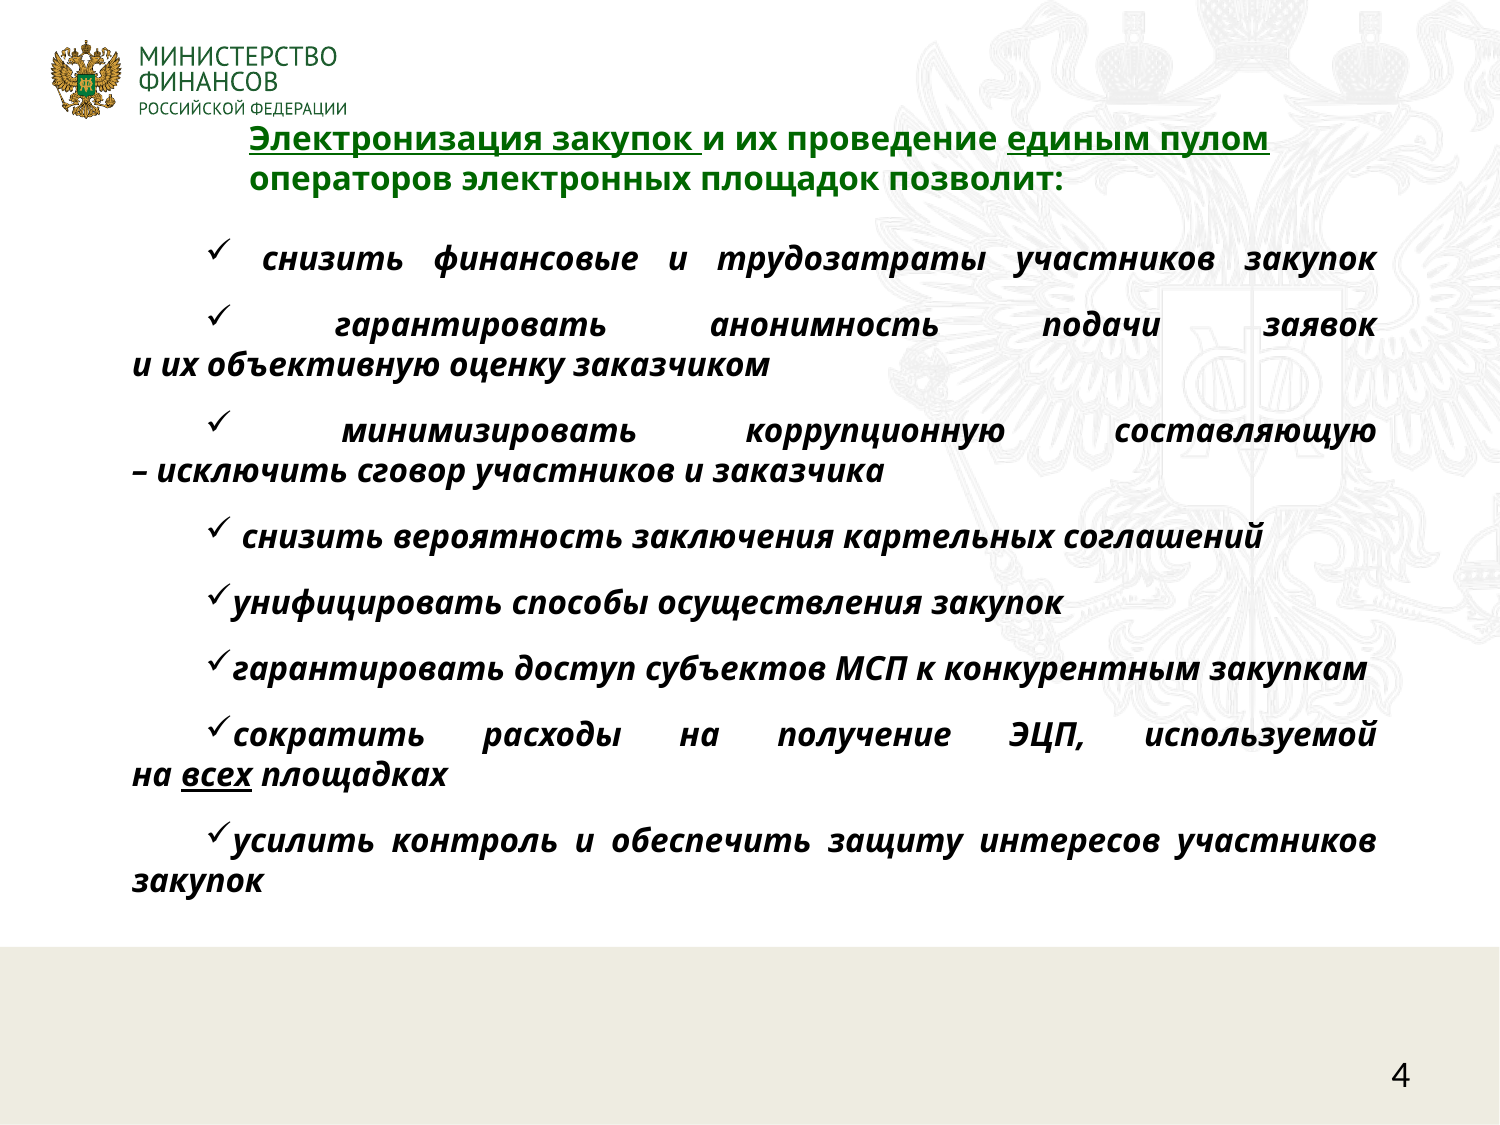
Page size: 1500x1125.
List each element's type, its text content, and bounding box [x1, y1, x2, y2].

slide_number 4 [1074, 1042, 1425, 1103]
text_box [0, 945, 1500, 1125]
text_box Электронизация закупок и их проведение единым пулом операторов электронных площадок позволит: снизить финансовые и трудозатраты участников закупок гарантировать анонимность подачи заявок и их объективную оценку заказчиком минимизировать коррупционную составляющую – исключить сговор участников и заказчика снизить вероятность заключения картельных соглашений унифицировать способы осуществления закупок гарантировать доступ субъектов МСП к конкурентным закупкам сократить расходы на получение ЭЦП, используемой на всех площадках усилить контроль и обеспечить защиту интересов участников закупок [57, 109, 1394, 159]
